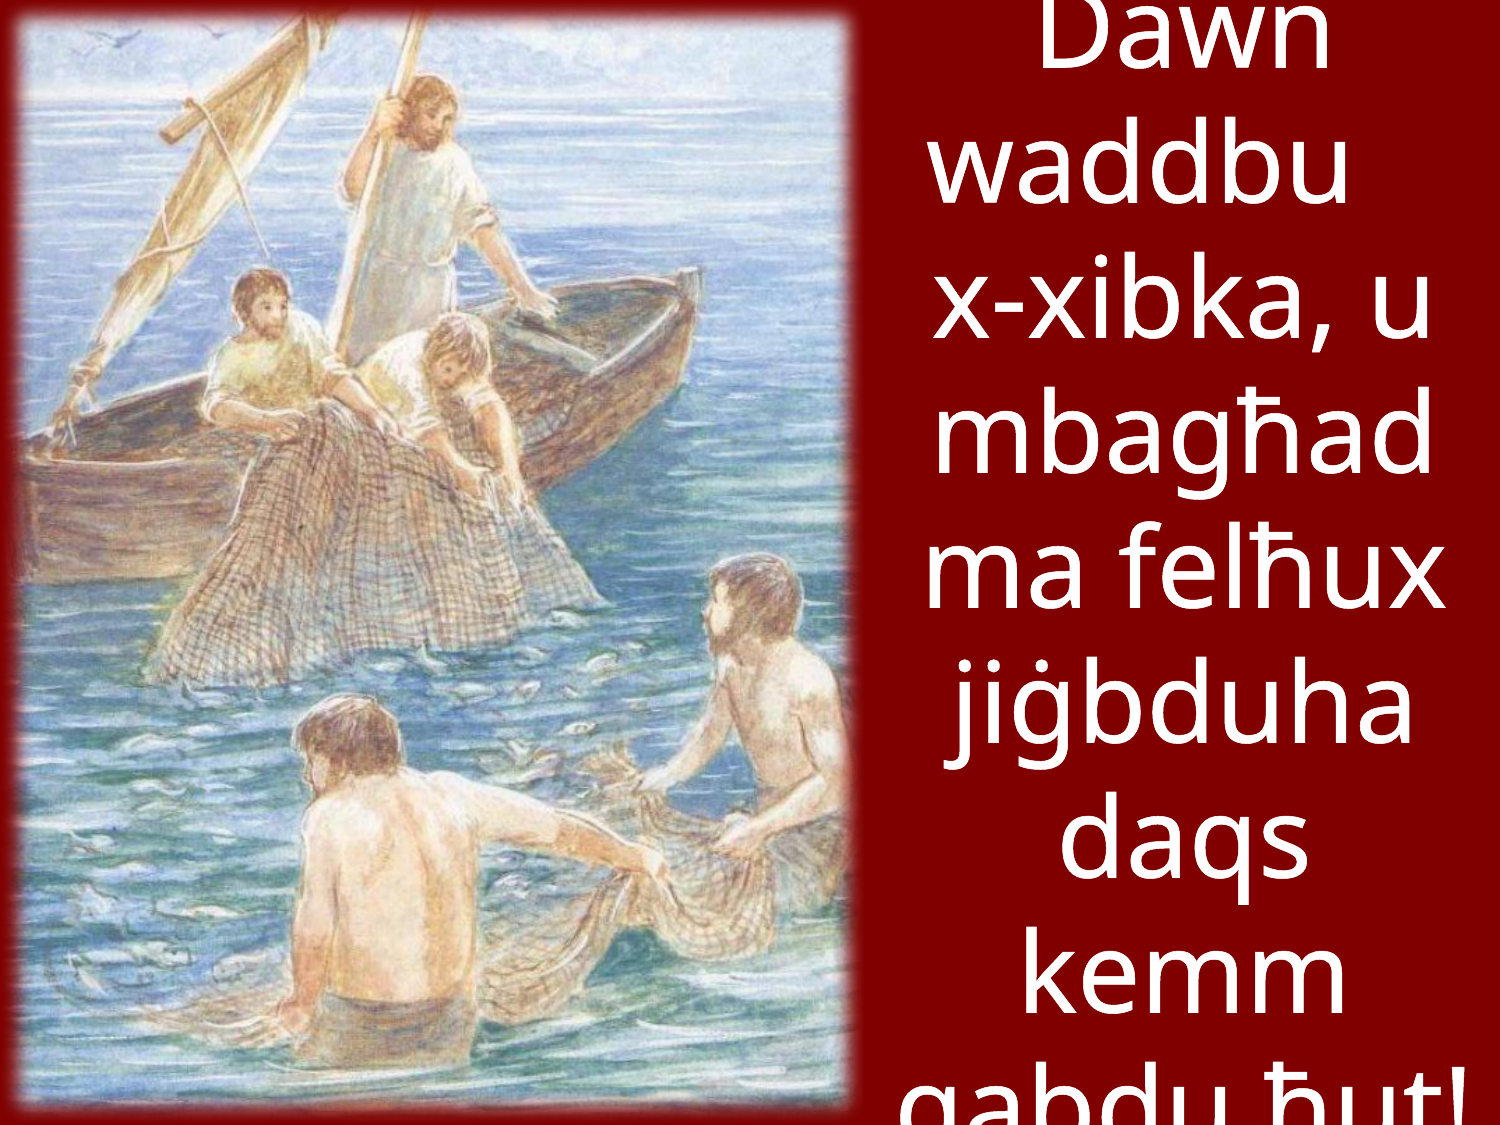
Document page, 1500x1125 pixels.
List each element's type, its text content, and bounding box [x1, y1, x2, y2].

picture [0, 0, 866, 1125]
title Dawn waddbu x-xibka, u mbagħad ma felħux jiġbduha daqs kemm qabdu ħut! [867, 0, 1500, 1125]
